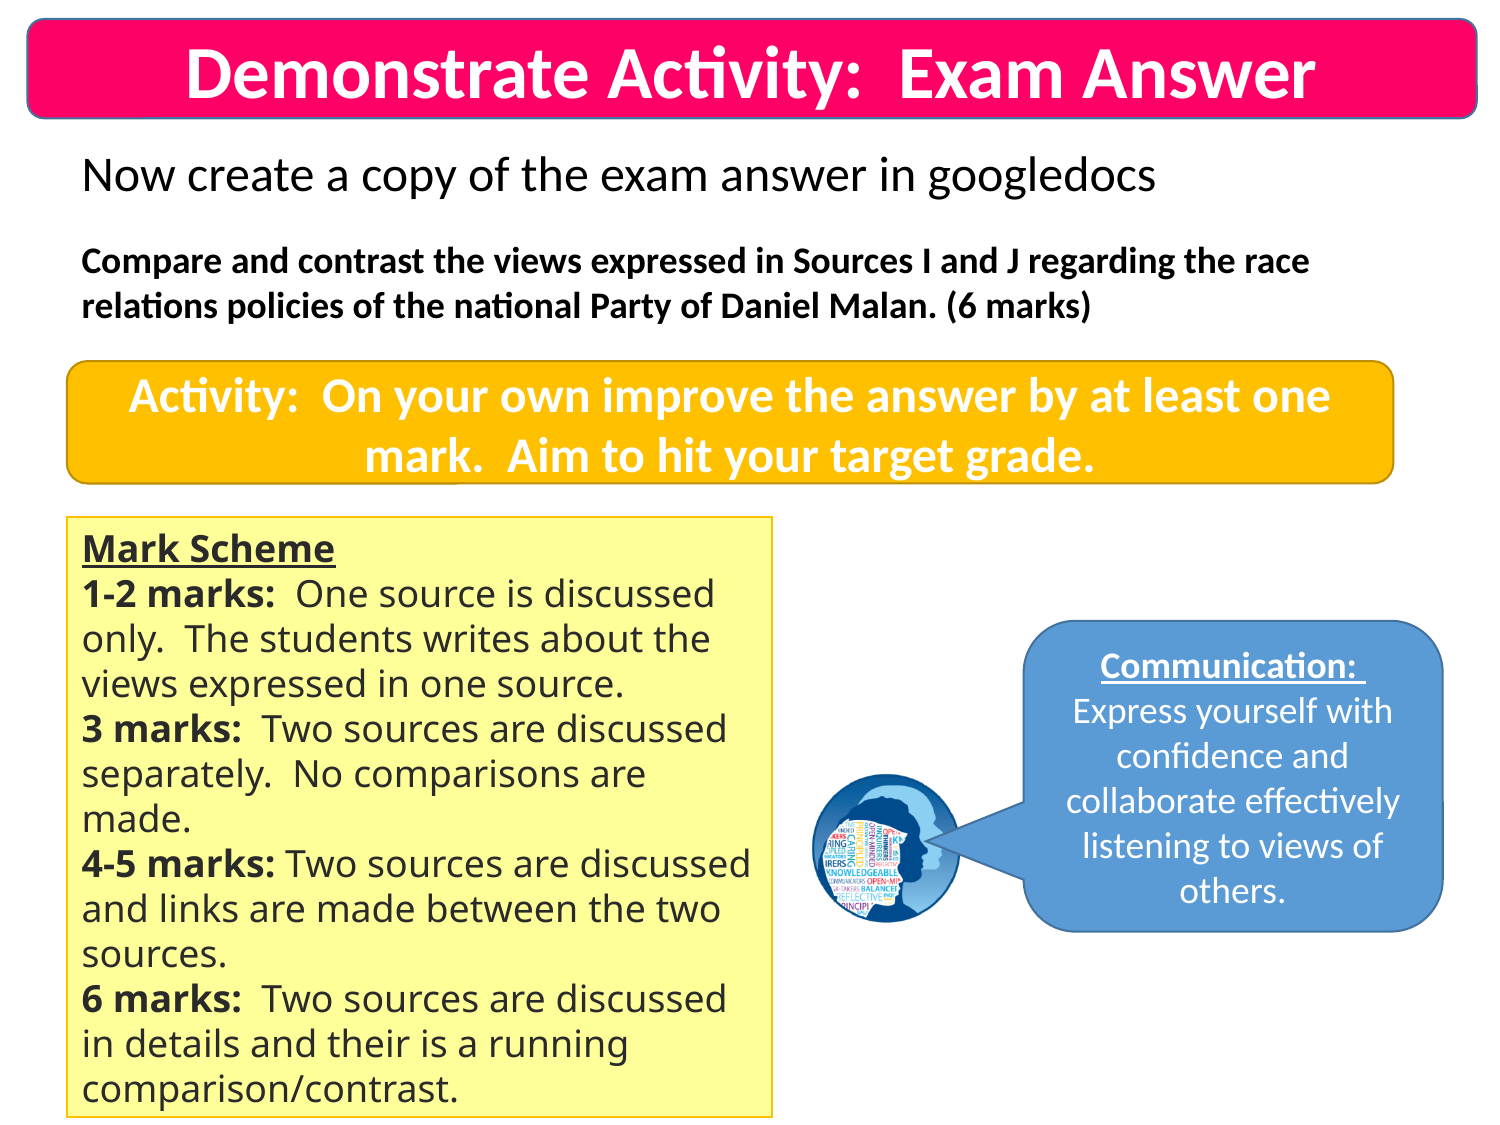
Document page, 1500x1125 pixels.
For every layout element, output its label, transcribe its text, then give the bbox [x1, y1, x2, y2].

text_box Communication: Express yourself with confidence and collaborate effectively listening to views of others. [964, 619, 1444, 933]
text_box Now create a copy of the exam answer in googledocs Compare and contrast the views expressed in Sources I and J regarding the race relations policies of the national Party of Daniel Malan. (6 marks) [66, 134, 1443, 334]
text_box Mark Scheme 1-2 marks: One source is discussed only. The students writes about the views expressed in one source. 3 marks: Two sources are discussed separately. No comparisons are made. 4-5 marks: Two sources are discussed and links are made between the two sources. 6 marks: Two sources are discussed in details and their is a running comparison/contrast. [66, 516, 773, 1118]
text_box Demonstrate Activity: Exam Answer [26, 17, 1478, 120]
text_box Activity: On your own improve the answer by at least one mark. Aim to hit your target grade. [65, 360, 1395, 485]
picture [808, 770, 964, 926]
